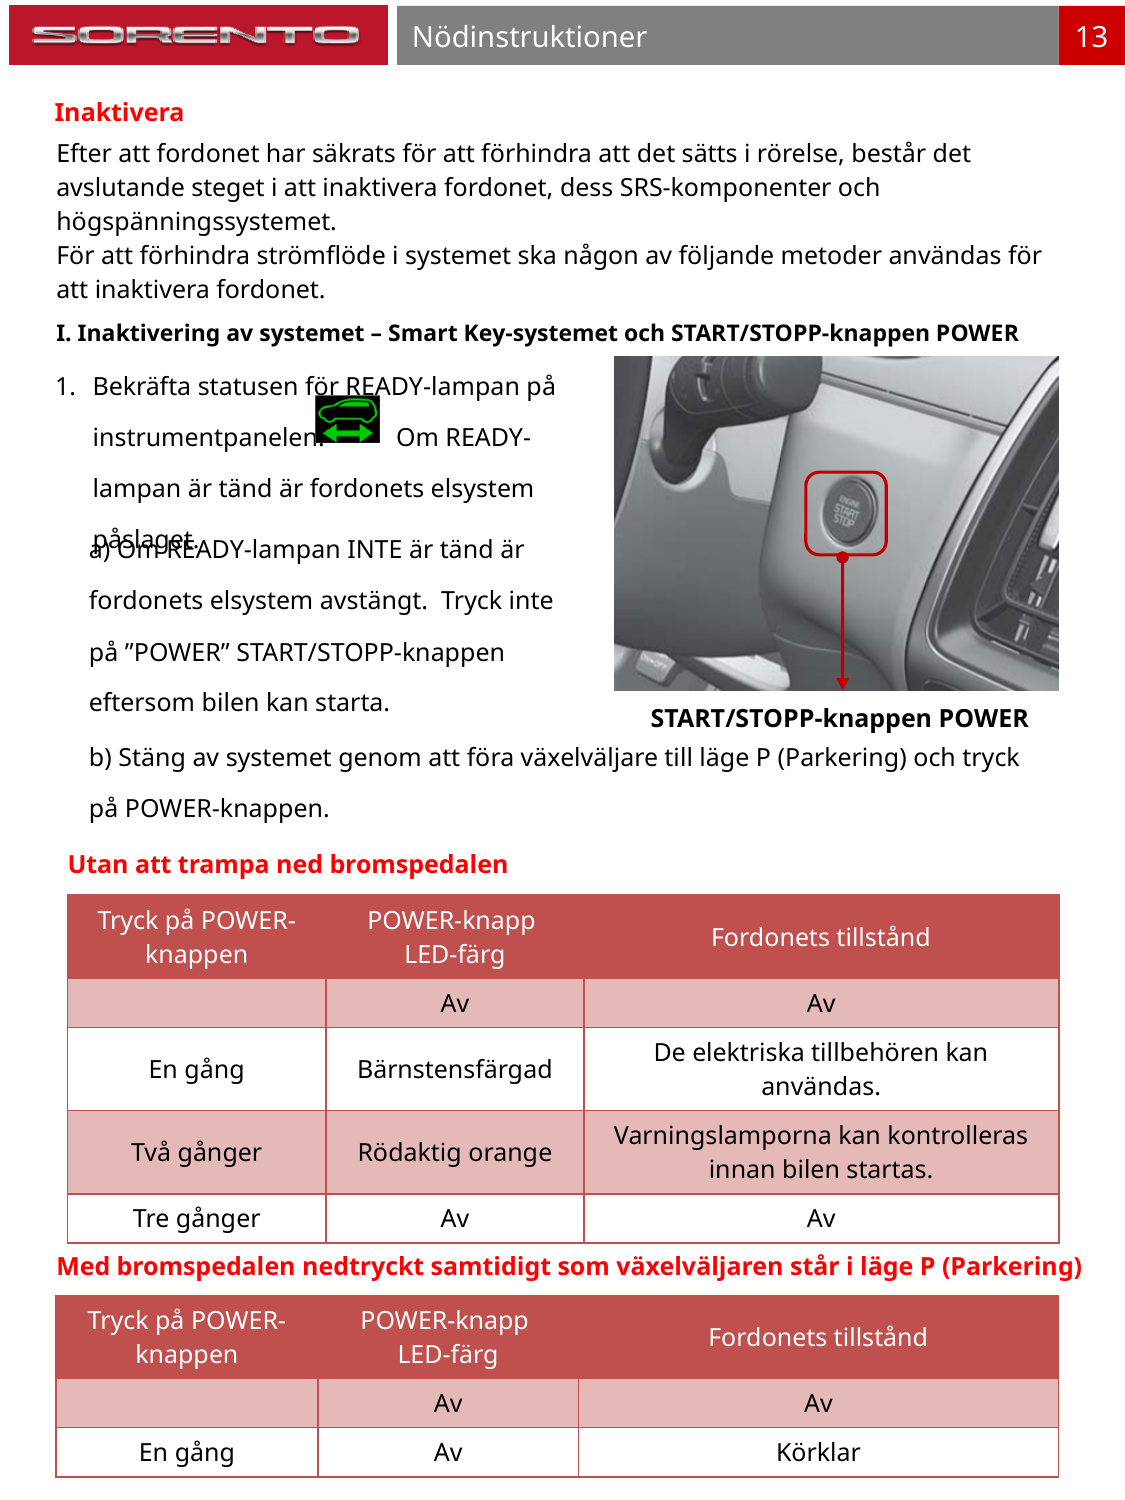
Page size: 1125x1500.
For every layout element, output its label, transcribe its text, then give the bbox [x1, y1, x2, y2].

table_cell De elektriska tillbehören kan användas. [585, 1028, 1058, 1110]
table_cell Varningslamporna kan kontrolleras innan bilen startas. [585, 1111, 1058, 1193]
table_cell [68, 979, 325, 1027]
table_header Efter att fordonet har säkrats för att förhindra att det sätts i rörelse, består det avslutande steget i att inaktivera fordonet, dess SRS-komponenter och högspänningssystemet. För att förhindra strömflöde i systemet ska någon av följande metoder användas för att inaktivera fordonet. [56, 136, 1069, 301]
table_cell Av [327, 979, 583, 1027]
table_header Fordonets tillstånd [579, 1296, 1058, 1378]
table_cell Av [585, 979, 1058, 1027]
table_cell Bärnstensfärgad [327, 1028, 583, 1110]
table_header Tryck på POWER-knappen [68, 896, 325, 977]
table_header Tryck på POWER-knappen [57, 1296, 317, 1378]
table_cell [57, 1379, 317, 1427]
table_cell Av [579, 1379, 1058, 1427]
picture [9, 5, 389, 66]
table_cell Av [319, 1379, 578, 1427]
table_cell Körklar [579, 1428, 1058, 1476]
table_header b) Stäng av systemet genom att föra växelväljare till läge P (Parkering) och tryck på POWER-knappen. [89, 715, 1069, 833]
table_cell Två gånger [68, 1111, 325, 1193]
text_box Nödinstruktioner [395, 4, 1061, 67]
table_header POWER-knapp LED-färg [327, 896, 583, 977]
table_header Med bromspedalen nedtryckt samtidigt som växelväljaren står i läge P (Parkering) [56, 1242, 1125, 1289]
picture [613, 356, 1059, 691]
text_box 13 [1061, 4, 1125, 67]
table_header Utan att trampa ned bromspedalen [68, 840, 564, 888]
table_header POWER-knapp LED-färg [319, 1296, 578, 1378]
picture [314, 395, 380, 444]
table_header Bekräfta statusen för READY-lampan på instrumentpanelen. Om READY-lampan är tänd är fordonets elsystem påslaget. [55, 352, 610, 556]
table_header START/STOPP-knappen POWER [622, 697, 1059, 734]
table_cell En gång [57, 1428, 317, 1476]
table_header Inaktivera [55, 88, 279, 135]
table_cell Rödaktig orange [327, 1111, 583, 1193]
table_cell Tre gånger [68, 1195, 325, 1242]
table_cell En gång [68, 1028, 325, 1110]
table_cell Av [319, 1428, 578, 1476]
table_cell Av [585, 1195, 1058, 1242]
table_cell Av [327, 1195, 583, 1242]
table_header Fordonets tillstånd [585, 896, 1058, 977]
table_header I. Inaktivering av systemet – Smart Key-systemet och START/STOPP-knappen POWER [56, 301, 1069, 348]
table_header a) Om READY-lampan INTE är tänd är fordonets elsystem avstängt. Tryck inte på ”POWER” START/STOPP-knappen eftersom bilen kan starta. [89, 515, 604, 715]
